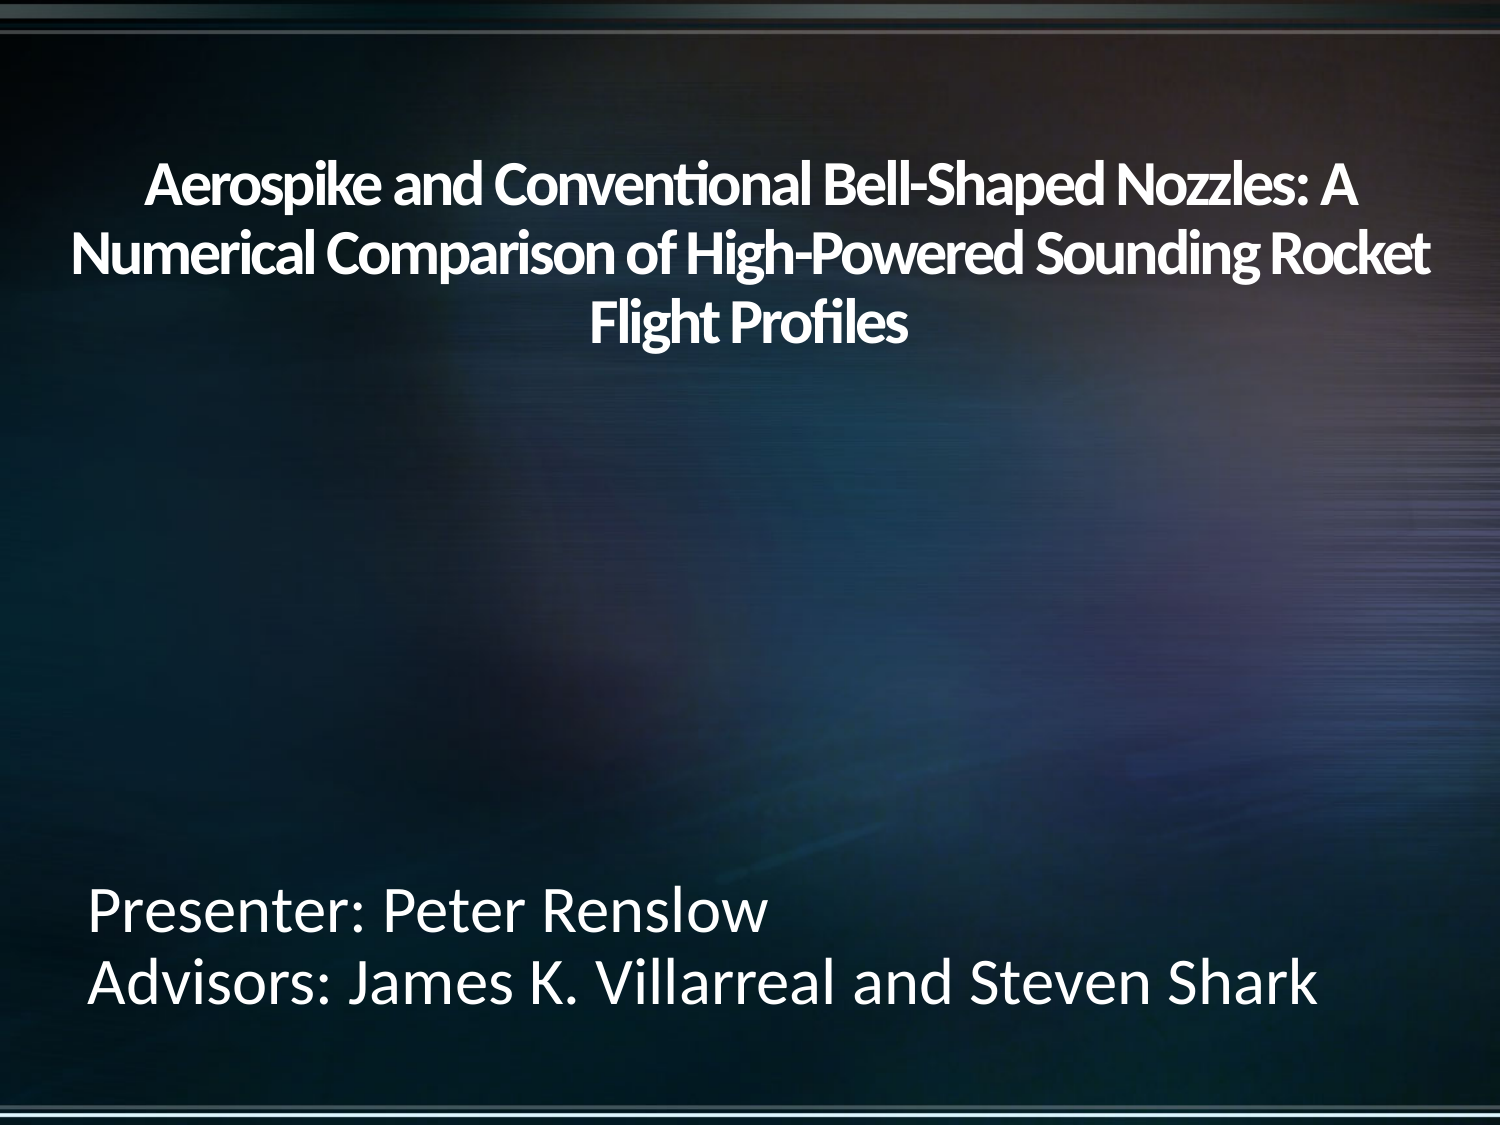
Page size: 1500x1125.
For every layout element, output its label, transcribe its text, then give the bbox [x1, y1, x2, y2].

title Aerospike and Conventional Bell-Shaped Nozzles: A Numerical Comparison of High-Powered Sounding Rocket Flight Profiles [50, 149, 1450, 450]
subtitle Presenter: Peter Renslow Advisors: James K. Villarreal and Steven Shark [87, 875, 1413, 1075]
picture [0, 0, 1500, 1125]
